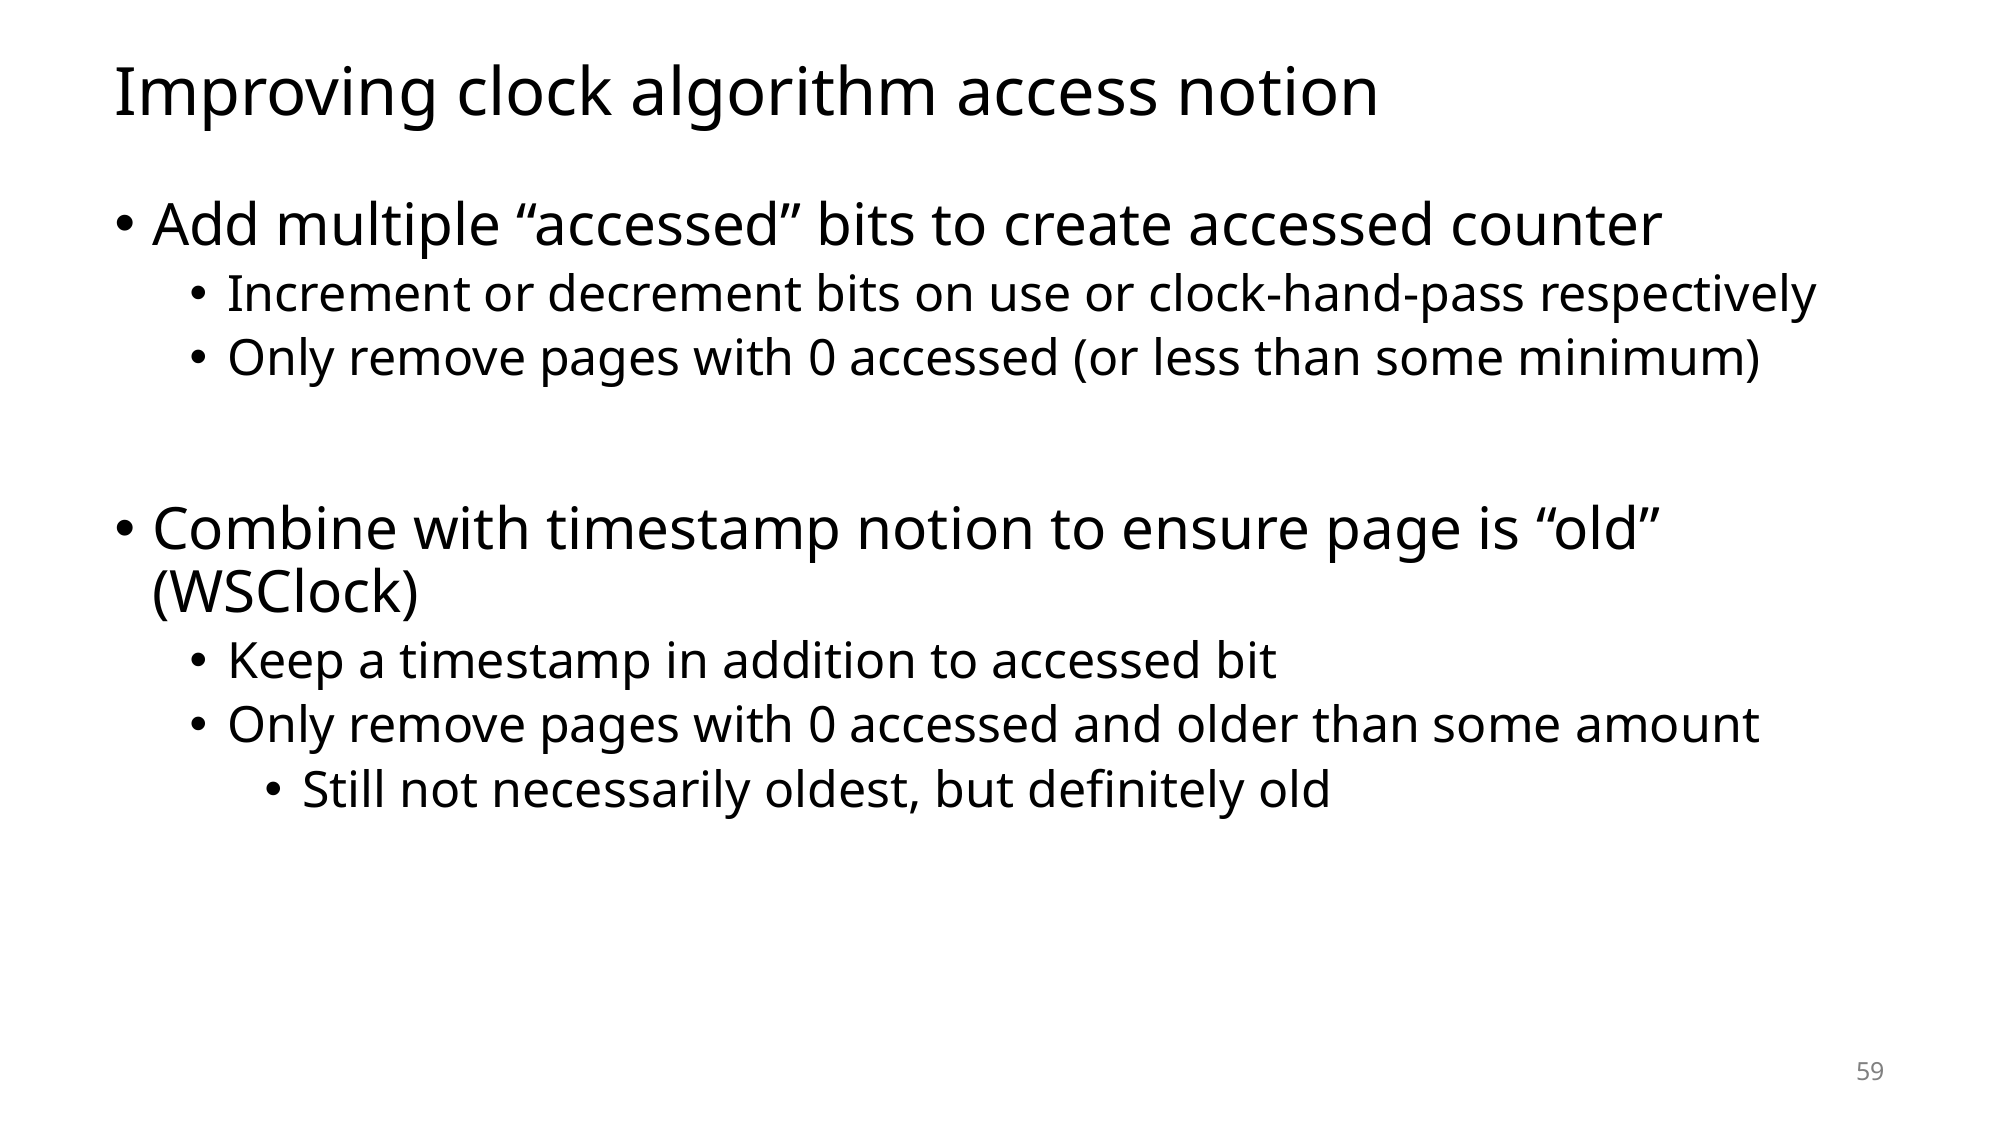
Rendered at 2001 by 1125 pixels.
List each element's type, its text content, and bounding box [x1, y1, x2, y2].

title Improving clock algorithm access notion [99, 37, 1900, 150]
slide_number 59 [1749, 1042, 1900, 1103]
list Add multiple “accessed” bits to create accessed counter Increment or decrement bits on use or clock-hand-pass respectively Only remove pages with 0 accessed (or less than some minimum) Combine with timestamp notion to ensure page is “old” (WSClock) Keep a timestamp in addition to accessed bit Only remove pages with 0 accessed and older than some amount Still not necessarily oldest, but definitely old [99, 187, 1953, 1013]
